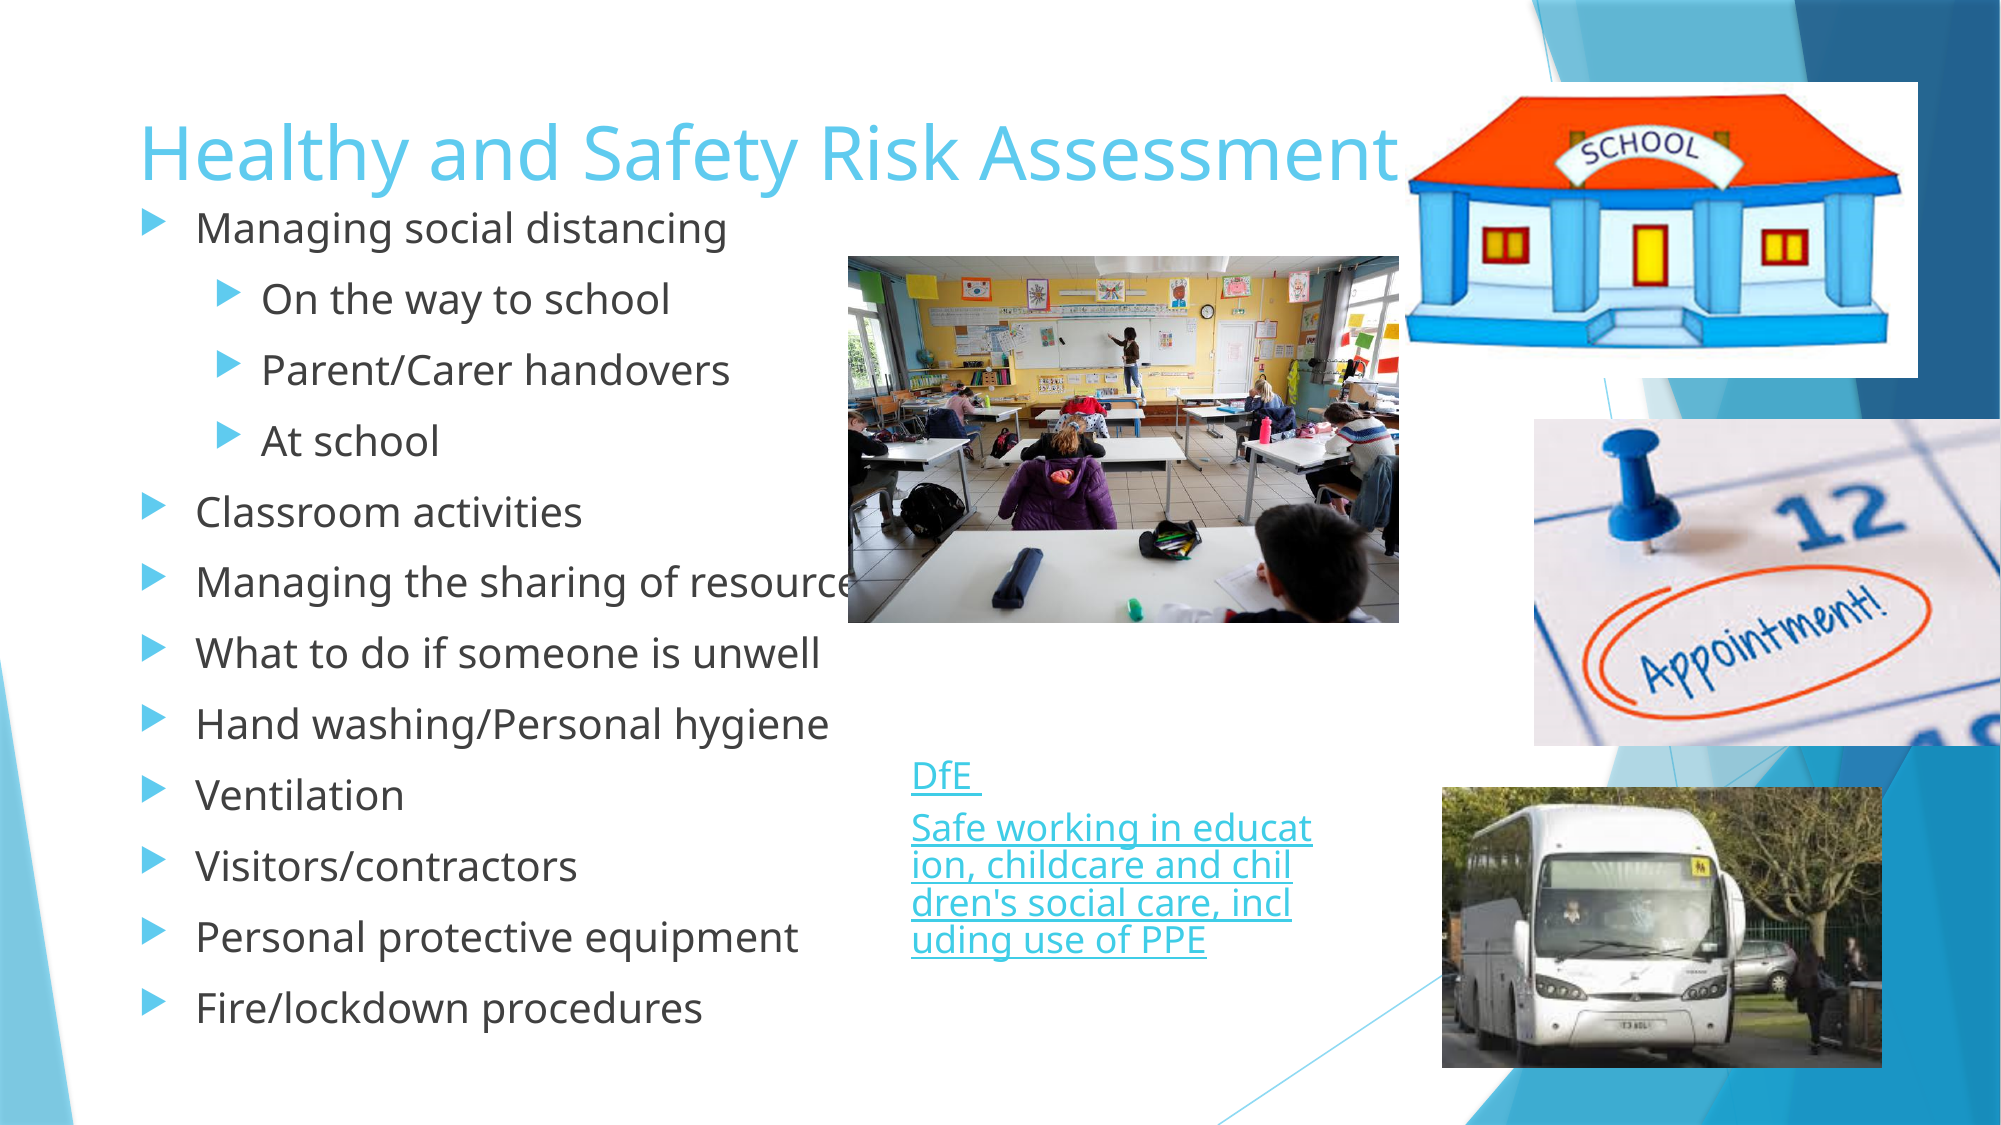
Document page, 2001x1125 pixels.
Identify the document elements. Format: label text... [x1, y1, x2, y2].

text_box DfE Safe working in education, childcare and children's social care, including use of PPE [896, 745, 1329, 862]
picture [847, 255, 1399, 624]
picture [1405, 81, 1919, 378]
picture [1441, 786, 1882, 1068]
list Managing social distancing On the way to school Parent/Carer handovers At school Classroom activities Managing the sharing of resources What to do if someone is unwell Hand washing/Personal hygiene Ventilation Visitors/contractors Personal protective equipment Fire/lockdown procedures [124, 194, 1124, 1029]
title Healthy and Safety Risk Assessment [124, 98, 1400, 255]
picture [1533, 419, 2000, 746]
